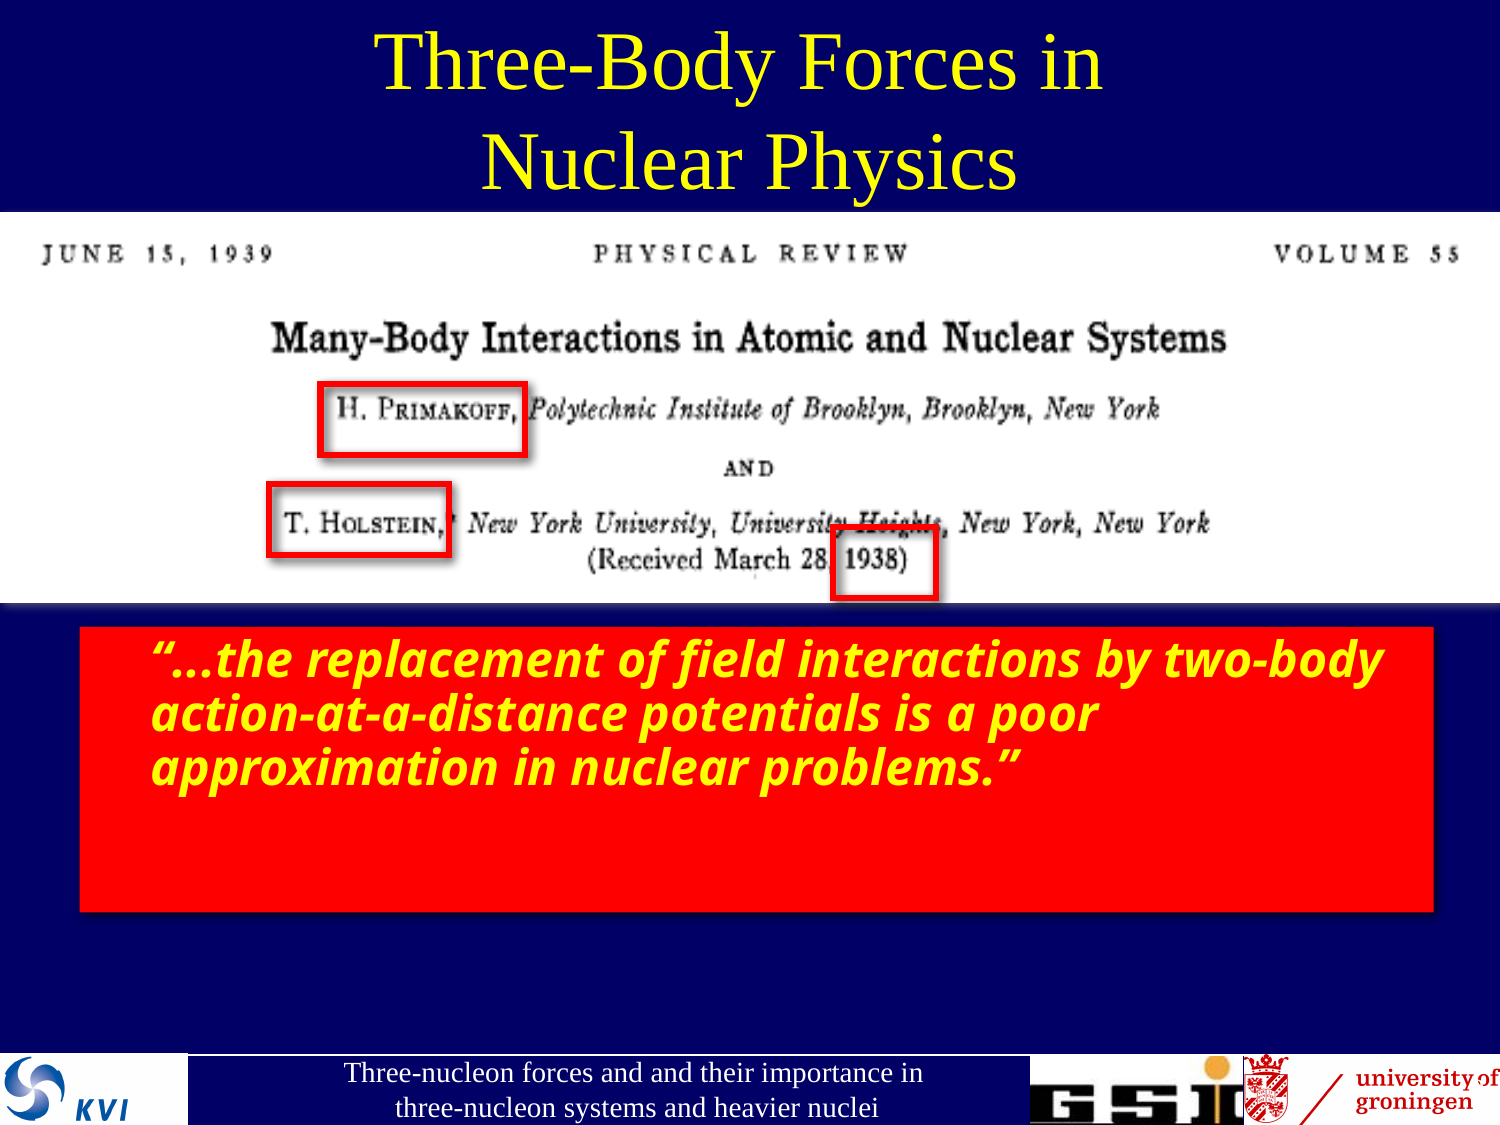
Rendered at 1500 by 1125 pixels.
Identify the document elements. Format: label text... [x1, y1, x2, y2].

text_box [0, 212, 1500, 913]
picture [1244, 1054, 1500, 1125]
picture [0, 1053, 188, 1125]
picture [1051, 1056, 1243, 1125]
footer Three-nucleon forces and and their importance in three-nucleon systems and heavier nuclei [224, 1045, 1051, 1125]
title Three-Body Forces in Nuclear Physics [112, 12, 1388, 200]
slide_number 8 [1324, 1062, 1500, 1125]
